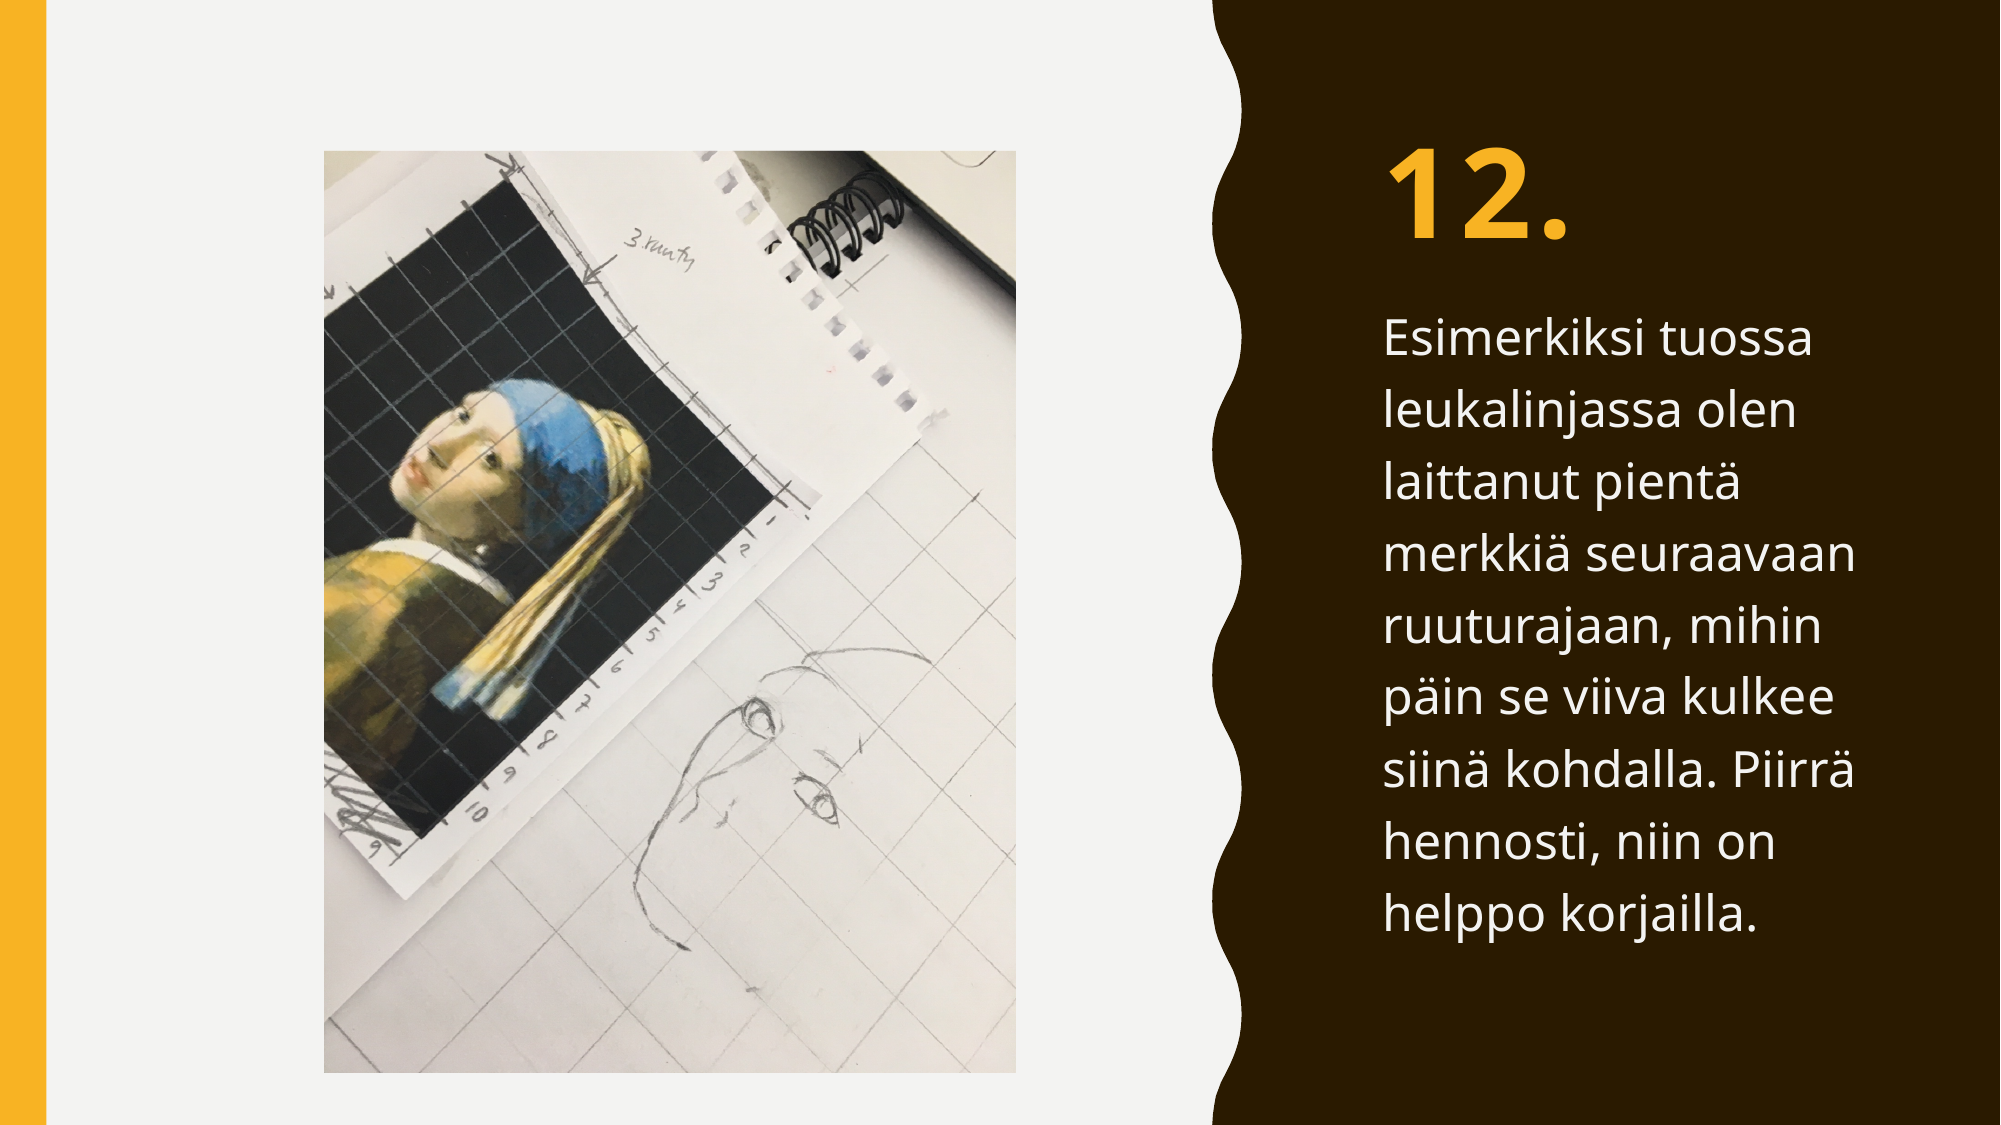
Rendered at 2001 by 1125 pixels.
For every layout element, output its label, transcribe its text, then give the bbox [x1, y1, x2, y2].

title 12. [1367, 75, 1875, 272]
picture [324, 958, 1016, 1072]
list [208, 266, 1131, 958]
picture [324, 152, 1016, 266]
list Esimerkiksi tuossa leukalinjassa olen laittanut pientä merkkiä seuraavaan ruuturajaan, mihin päin se viiva kulkee siinä kohdalla. Piirrä hennosti, niin on helppo korjailla. [1367, 285, 1875, 969]
